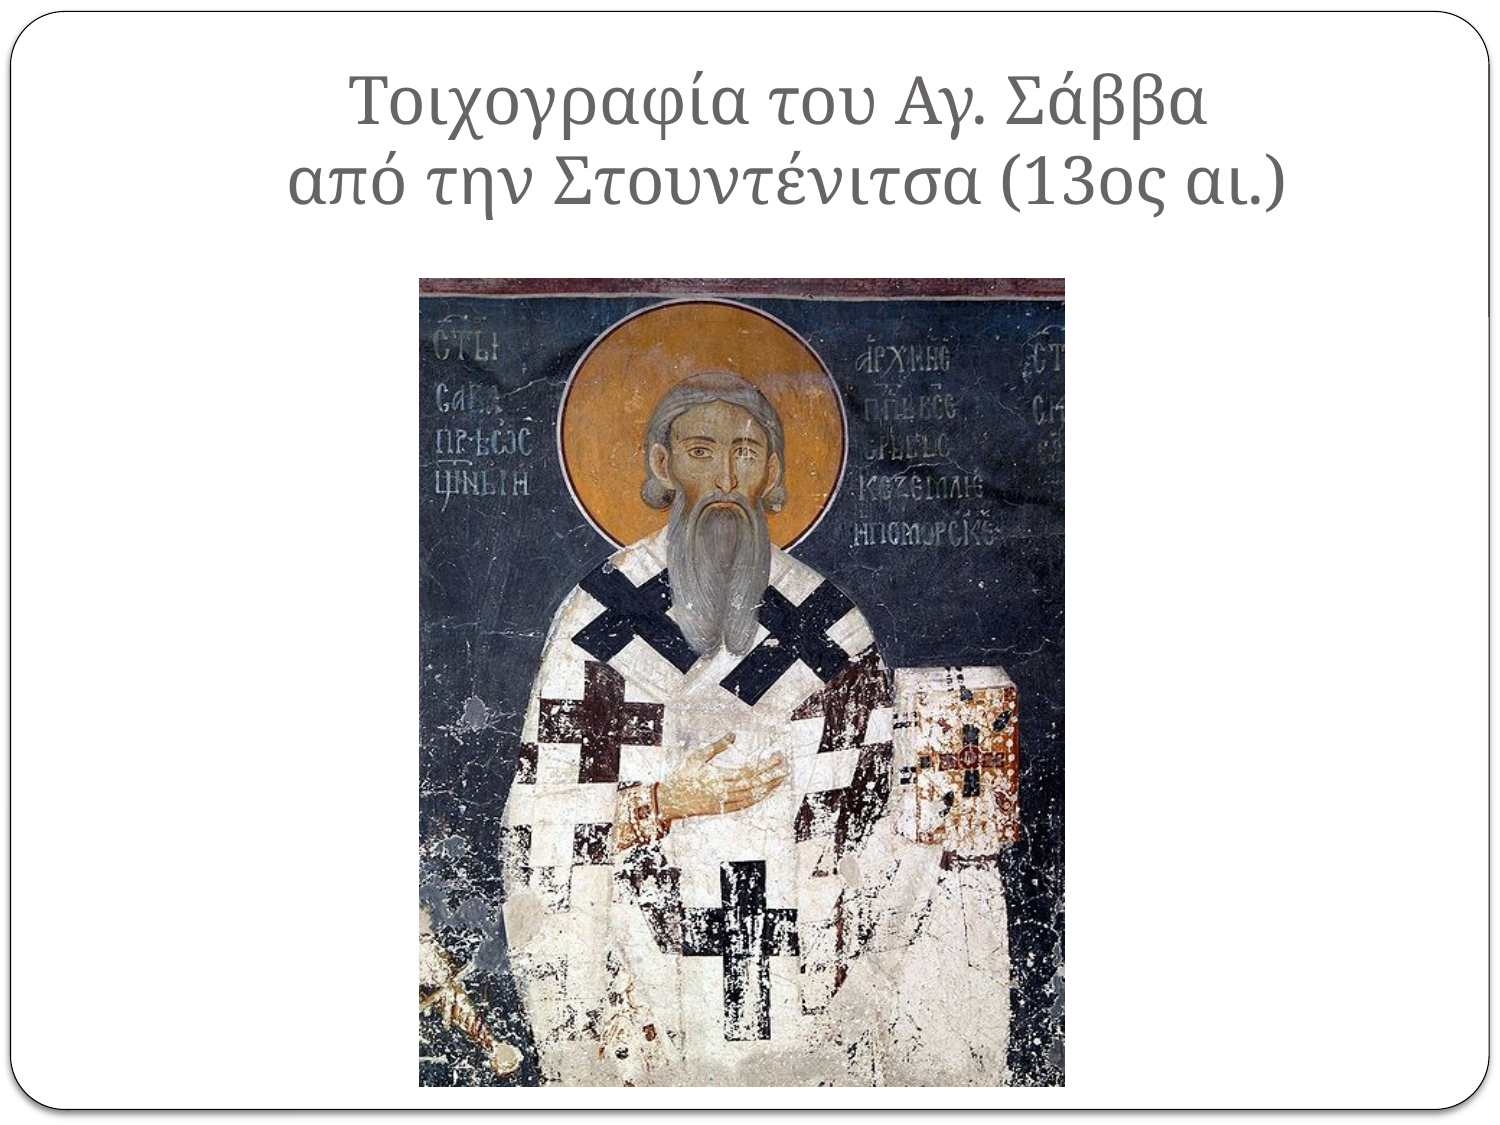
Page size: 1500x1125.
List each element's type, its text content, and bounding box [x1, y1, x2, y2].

picture [418, 278, 1065, 1087]
title Τοιχογραφία του Αγ. Σάββα από την Στουντένιτσα (13ος αι.) [150, 45, 1425, 233]
